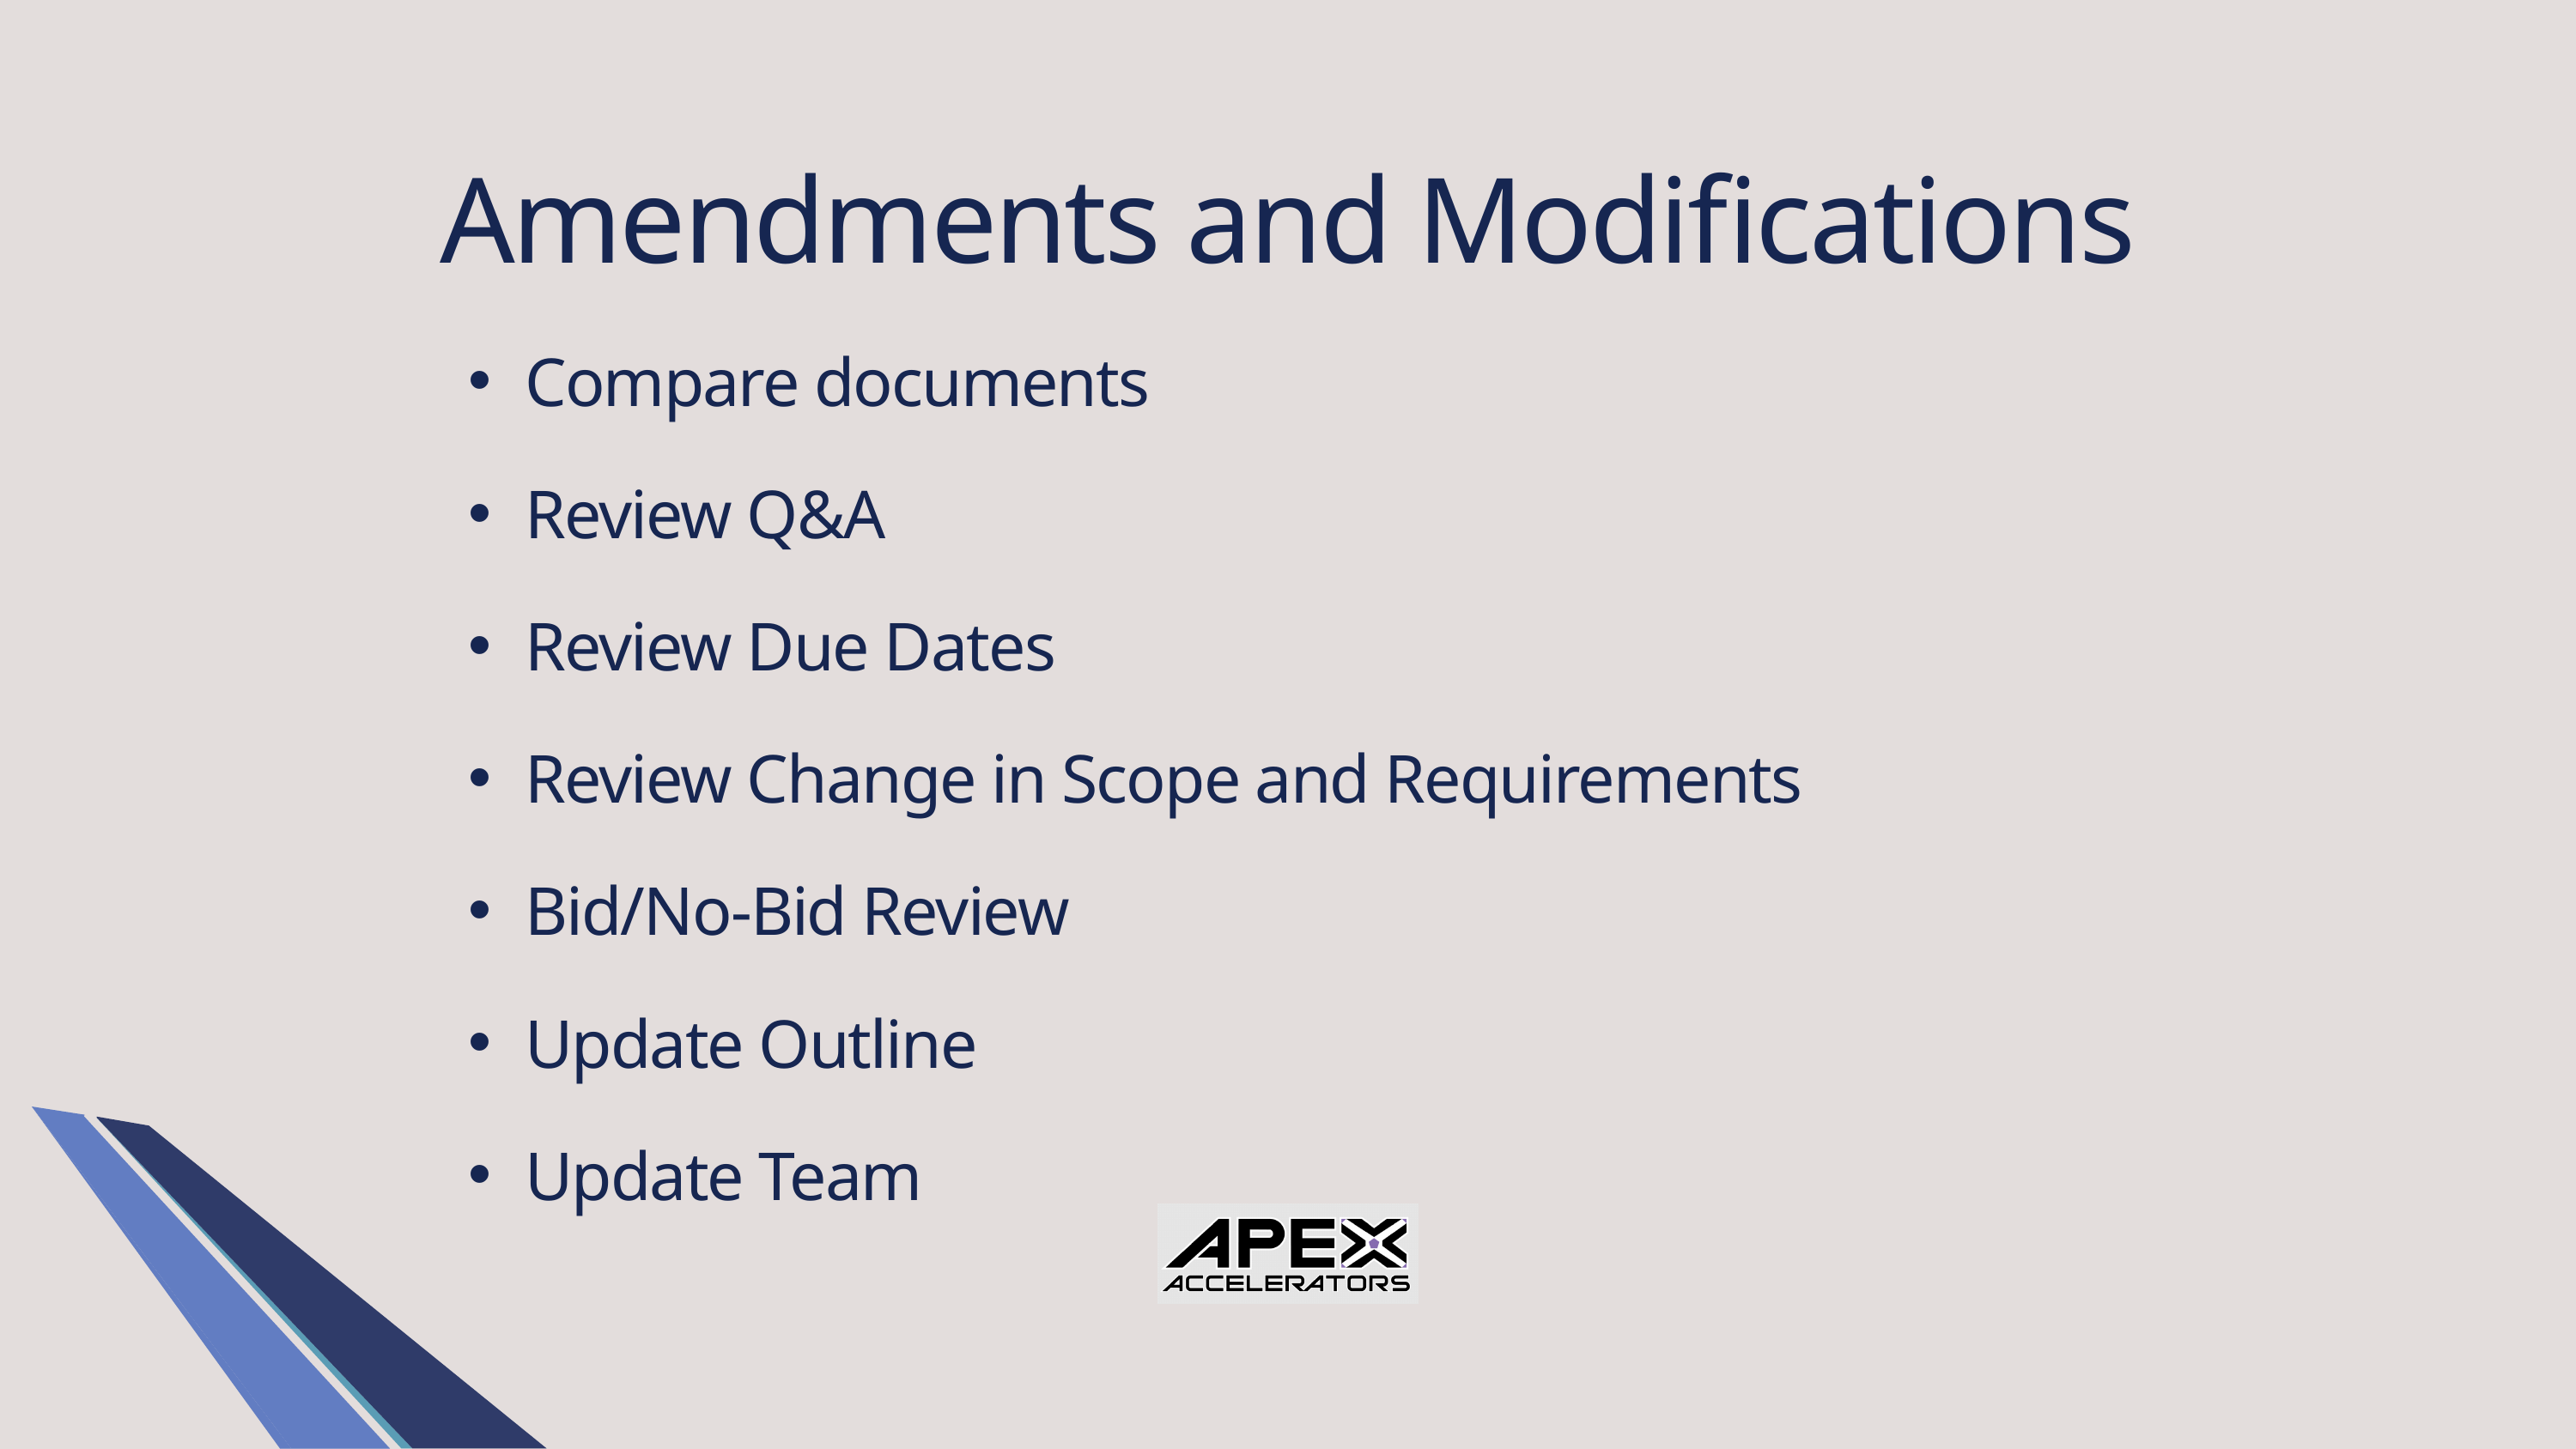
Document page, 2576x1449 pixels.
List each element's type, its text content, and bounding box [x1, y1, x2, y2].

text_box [394, 1116, 547, 1449]
picture [1157, 1203, 1419, 1304]
text_box Compare documents Review Q&A Review Due Dates Review Change in Scope and Requirements Bid/No-Bid Review Update Outline Update Team [412, 287, 2102, 1214]
title Amendments and Modifications [361, 144, 2215, 387]
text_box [31, 1106, 391, 1449]
